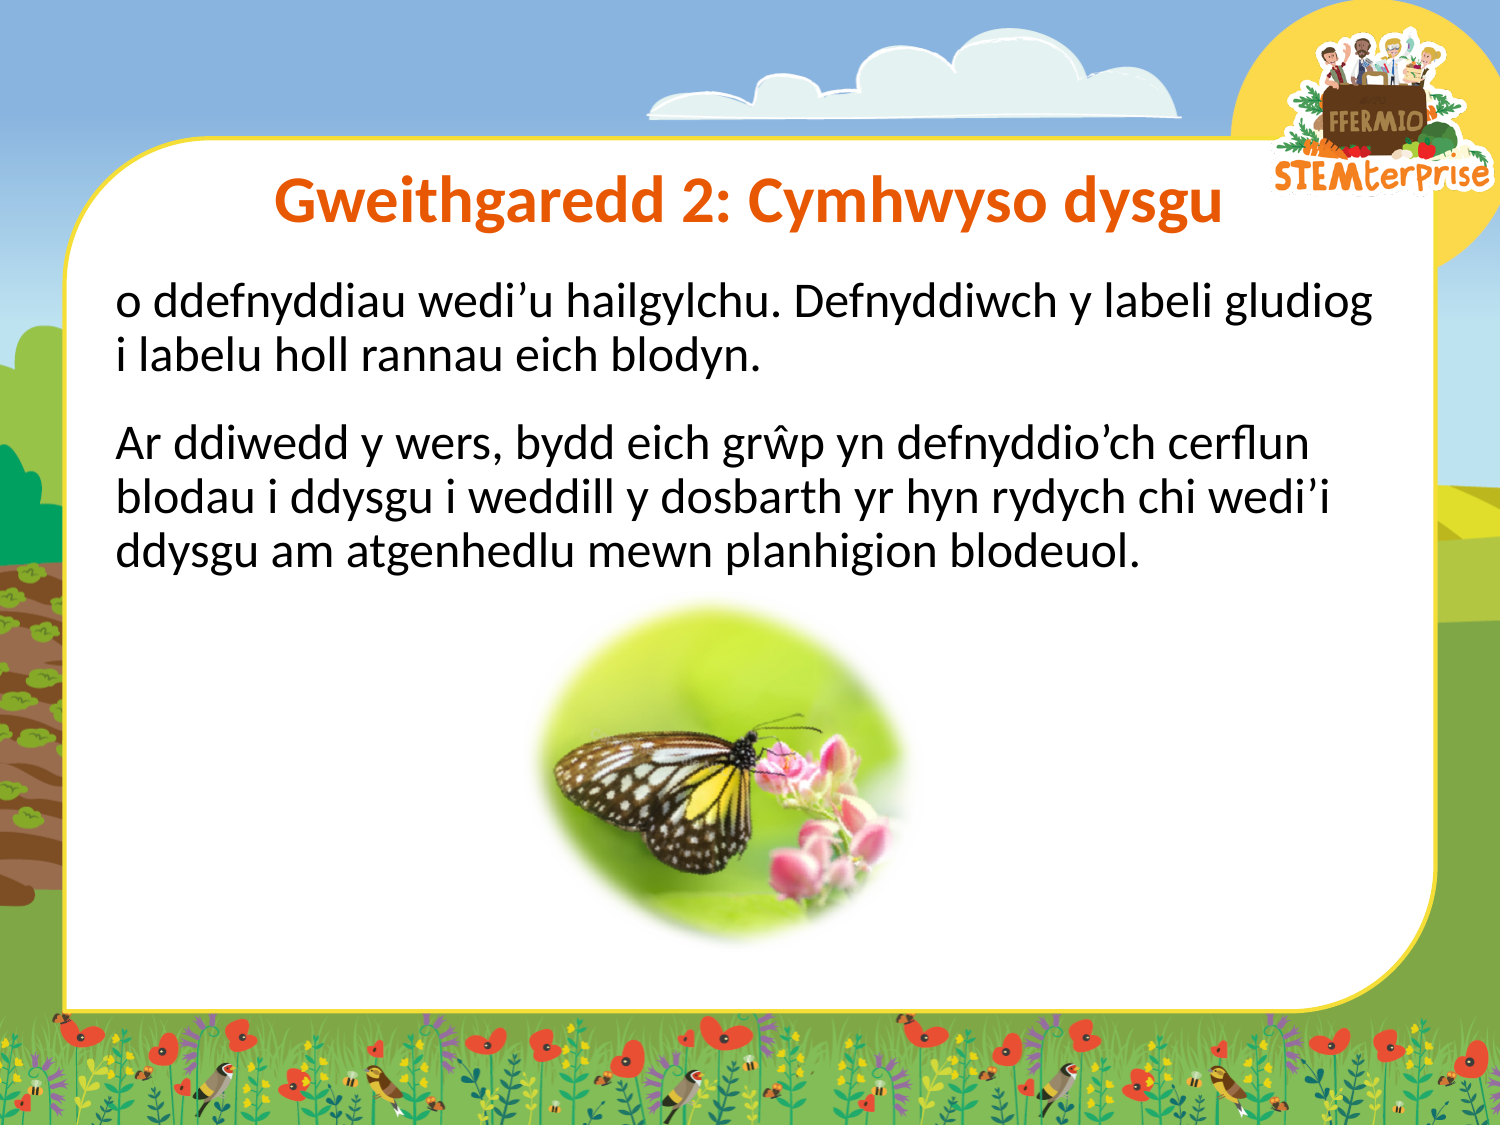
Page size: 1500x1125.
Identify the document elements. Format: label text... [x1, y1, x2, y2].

picture [0, 0, 1500, 1125]
list o ddefnyddiau wedi’u hailgylchu. Defnyddiwch y labeli gludiog i labelu holl rannau eich blodyn. Ar ddiwedd y wers, bydd eich grŵp yn defnyddio’ch cerflun blodau i ddysgu i weddill y dosbarth yr hyn rydych chi wedi’i ddysgu am atgenhedlu mewn planhigion blodeuol. [100, 267, 1400, 965]
title Gweithgaredd 2: Cymhwyso dysgu [218, 137, 1282, 256]
